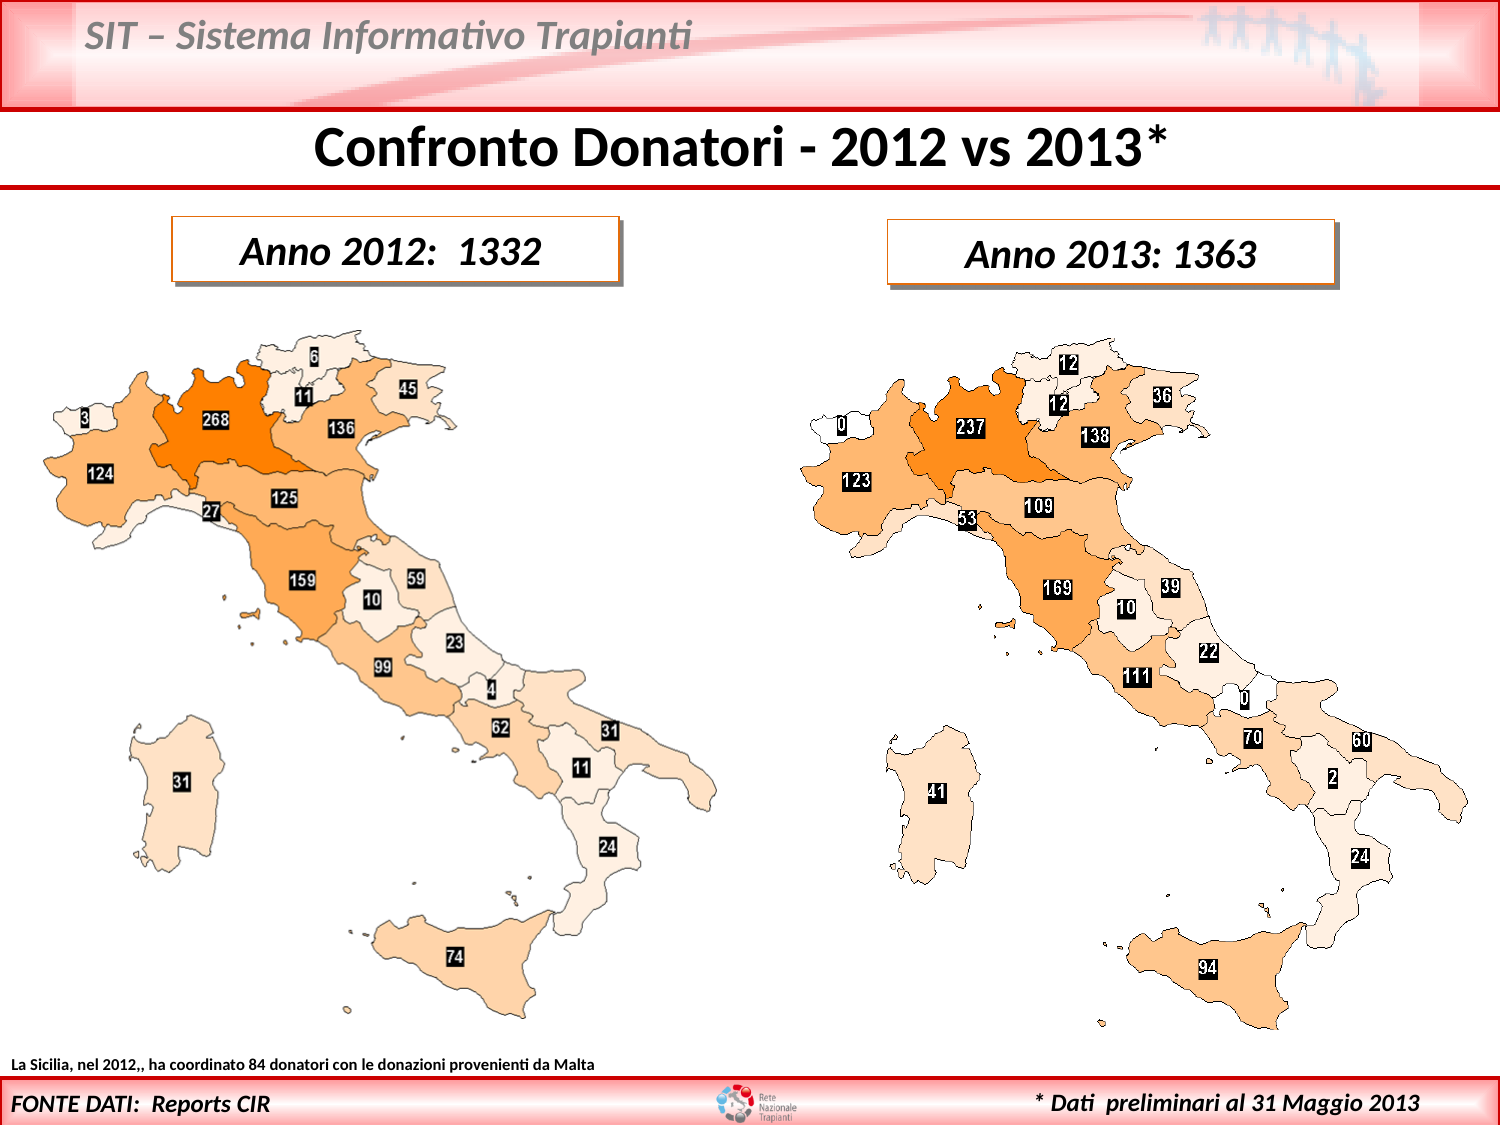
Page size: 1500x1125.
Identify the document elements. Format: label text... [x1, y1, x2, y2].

text_box Confronto Donatori - 2012 vs 2013* [0, 100, 1488, 186]
picture [41, 330, 721, 1019]
text_box La Sicilia, nel 2012,, ha coordinato 84 donatori con le donazioni provenienti da Malta [0, 1046, 611, 1082]
text_box Anno 2012: 1332 [171, 216, 619, 282]
picture [785, 338, 1471, 1030]
text_box FONTE DATI: Reports CIR [0, 1082, 286, 1125]
picture [703, 1078, 809, 1125]
text_box Anno 2013: 1363 [887, 219, 1335, 285]
